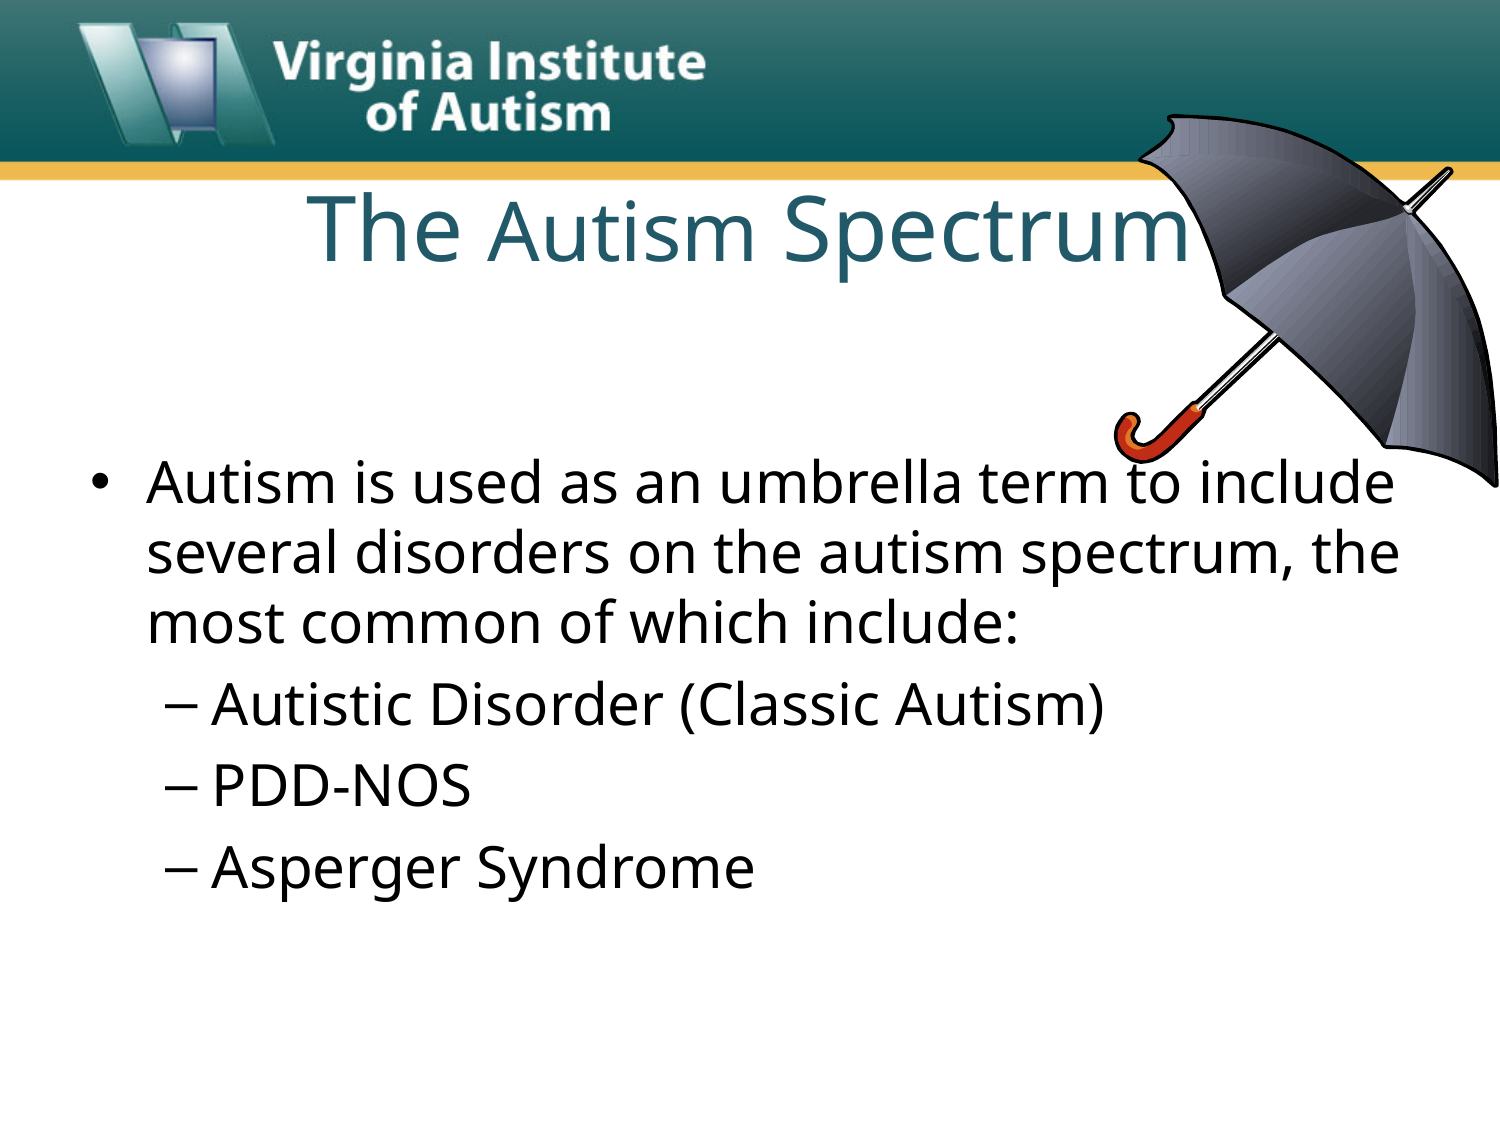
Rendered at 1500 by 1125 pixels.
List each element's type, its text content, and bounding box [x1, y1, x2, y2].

title The Autism Spectrum [75, 162, 1107, 288]
list Autism is used as an umbrella term to include several disorders on the autism spectrum, the most common of which include: Autistic Disorder (Classic Autism) PDD-NOS Asperger Syndrome [75, 437, 1425, 1088]
picture [0, 0, 1500, 1125]
